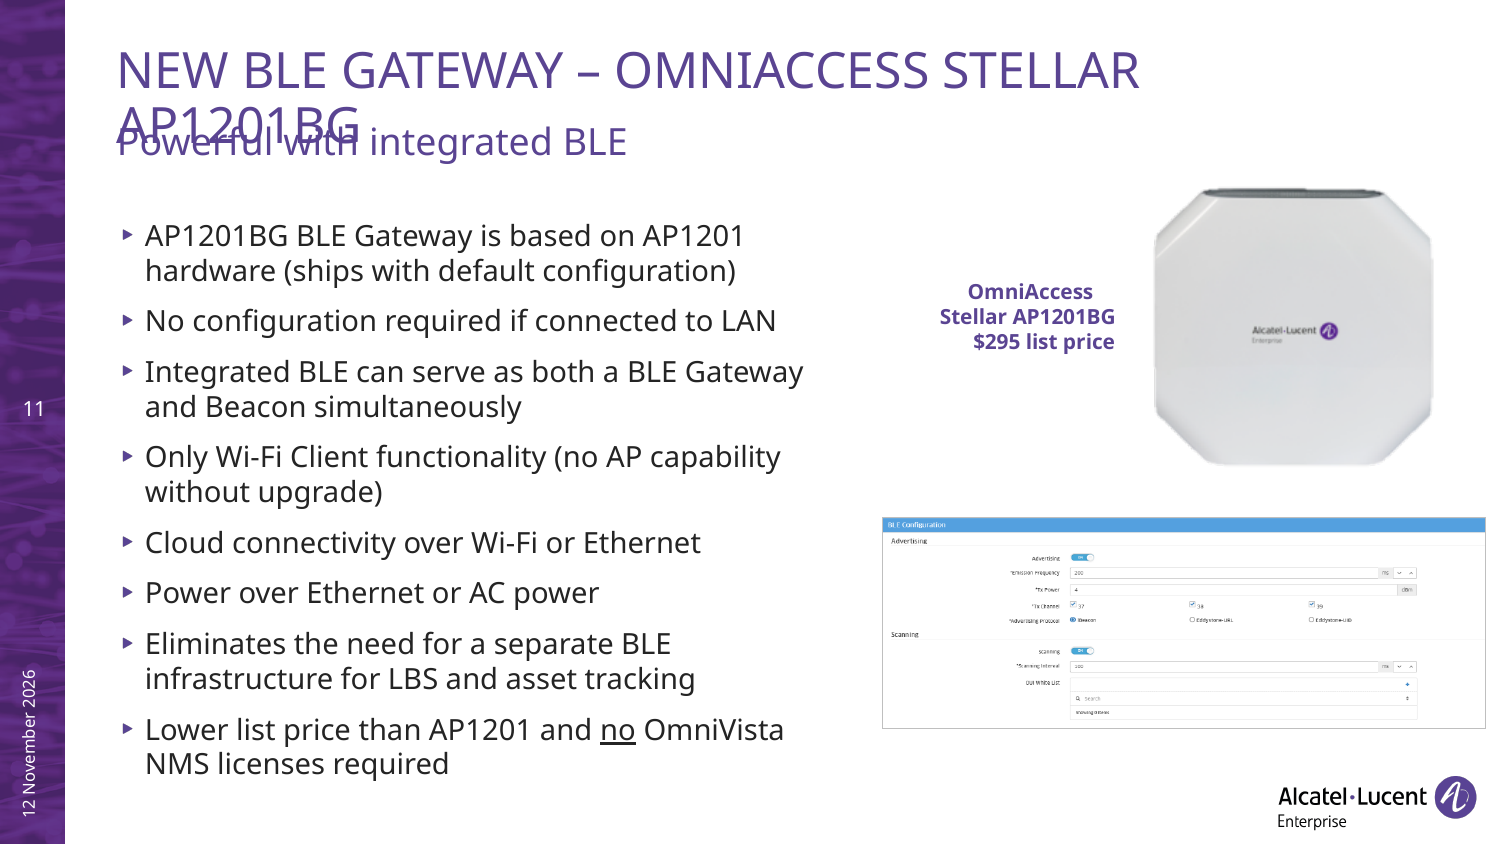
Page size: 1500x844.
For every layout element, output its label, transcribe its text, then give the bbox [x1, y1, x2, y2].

picture [0, 0, 65, 844]
list AP1201BG BLE Gateway is based on AP1201 hardware (ships with default configuration) No configuration required if connected to LAN Integrated BLE can serve as both a BLE Gateway and Beacon simultaneously Only Wi-Fi Client functionality (no AP capability without upgrade) Cloud connectivity over Wi-Fi or Ethernet Power over Ethernet or AC power Eliminates the need for a separate BLE infrastructure for LBS and asset tracking Lower list price than AP1201 and no OmniVista NMS licenses required [102, 209, 866, 729]
picture [116, 632, 138, 654]
picture [1114, 150, 1473, 507]
picture [882, 517, 1486, 729]
picture [116, 445, 138, 467]
picture [116, 531, 138, 552]
text_box OmniAccess Stellar AP1201BG $295 list price [922, 271, 1114, 362]
picture [116, 360, 138, 381]
list Powerful with integrated BLE [102, 115, 1368, 165]
picture [1273, 771, 1482, 834]
picture [116, 581, 138, 603]
picture [116, 718, 138, 739]
picture [116, 224, 138, 245]
list NEW BLE GATEWAY – Omniaccess stellar AP1201BG [102, 38, 1368, 113]
picture [116, 309, 138, 331]
